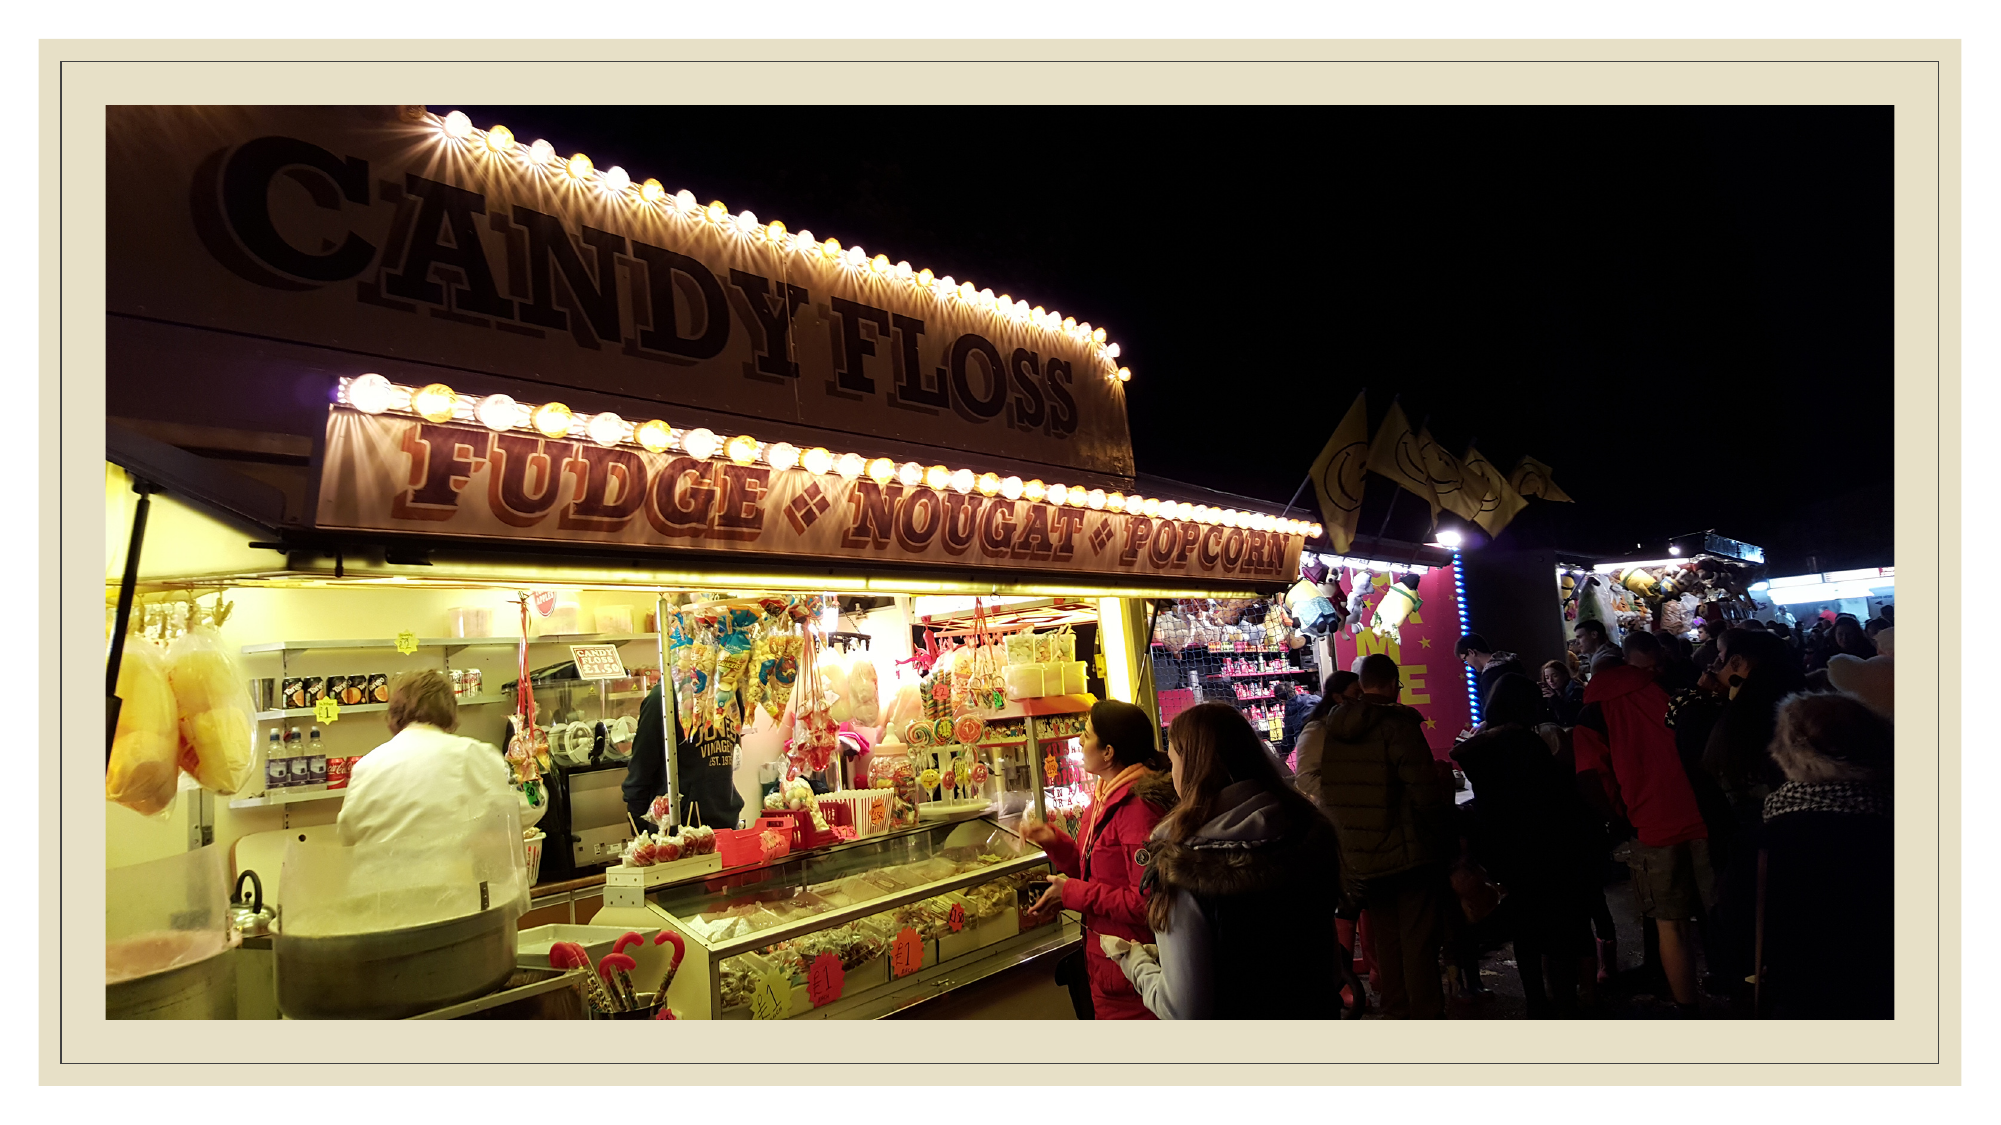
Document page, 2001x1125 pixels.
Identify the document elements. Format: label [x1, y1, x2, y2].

picture [105, 105, 1895, 1020]
